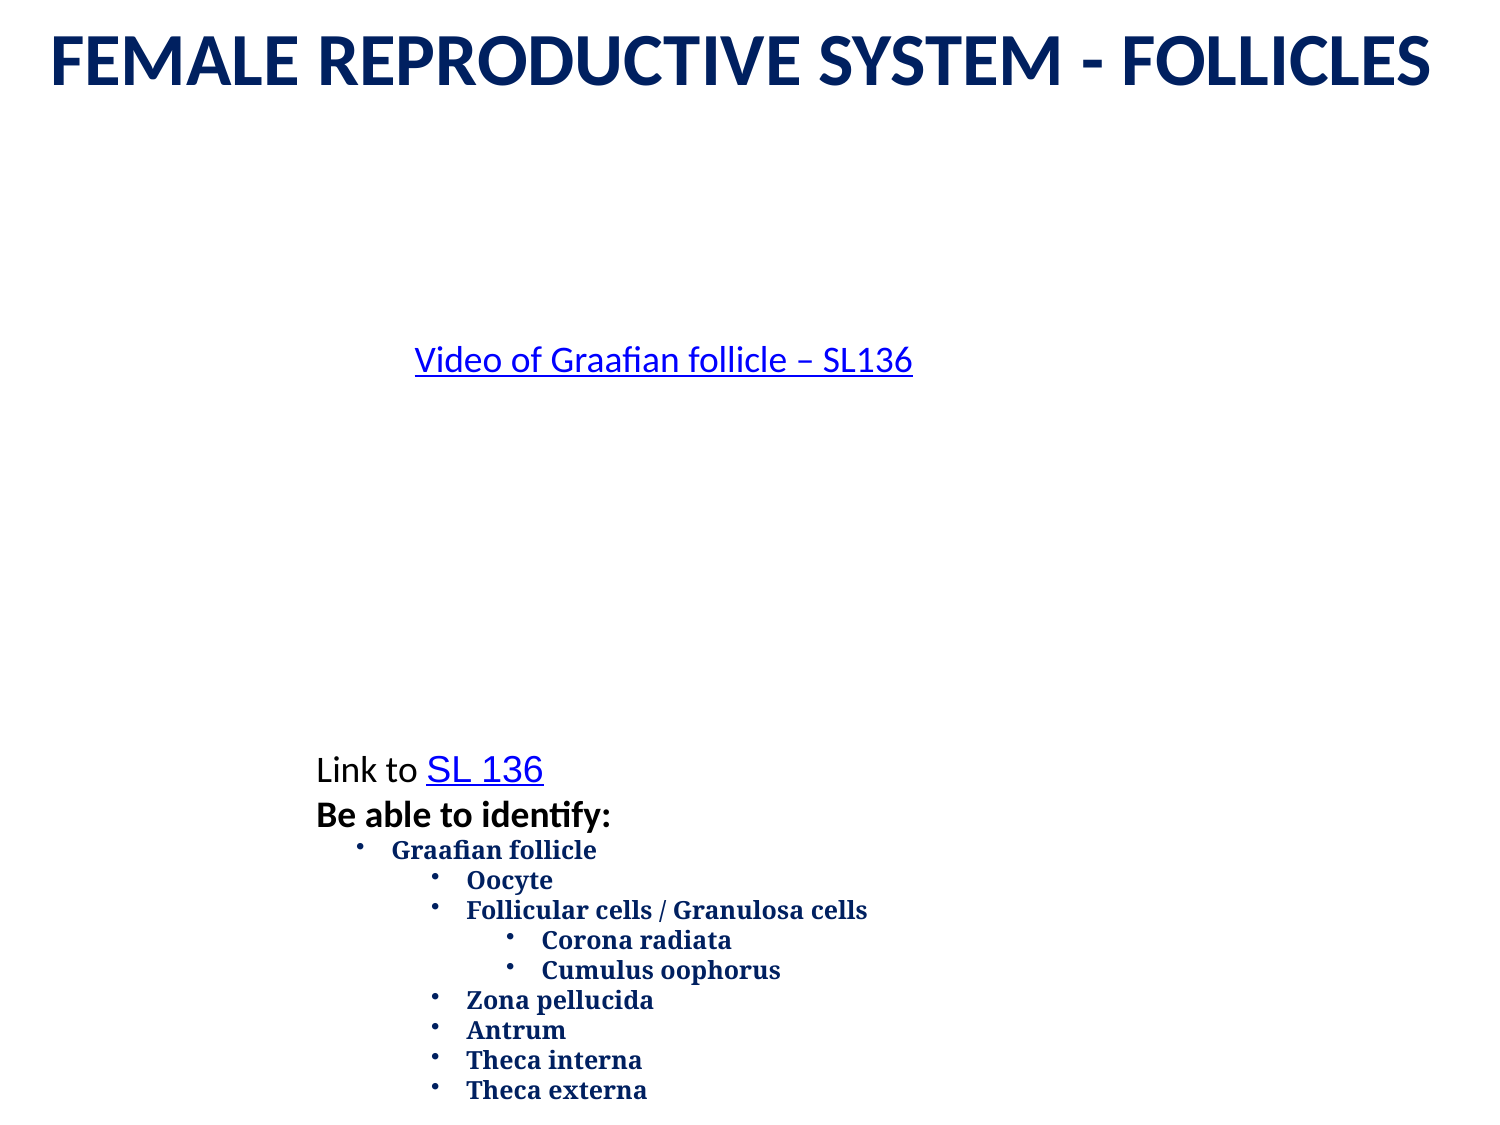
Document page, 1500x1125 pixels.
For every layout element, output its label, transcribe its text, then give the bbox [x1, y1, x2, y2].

text_box Video of Graafian follicle – SL136 [399, 327, 1129, 387]
text_box FEMALE REPRODUCTIVE SYSTEM - FOLLICLES [35, 3, 1465, 109]
text_box Link to SL 136 Be able to identify: Graafian follicle Oocyte Follicular cells / Granulosa cells Corona radiata Cumulus oophorus Zona pellucida Antrum Theca interna Theca externa [301, 737, 1282, 1112]
